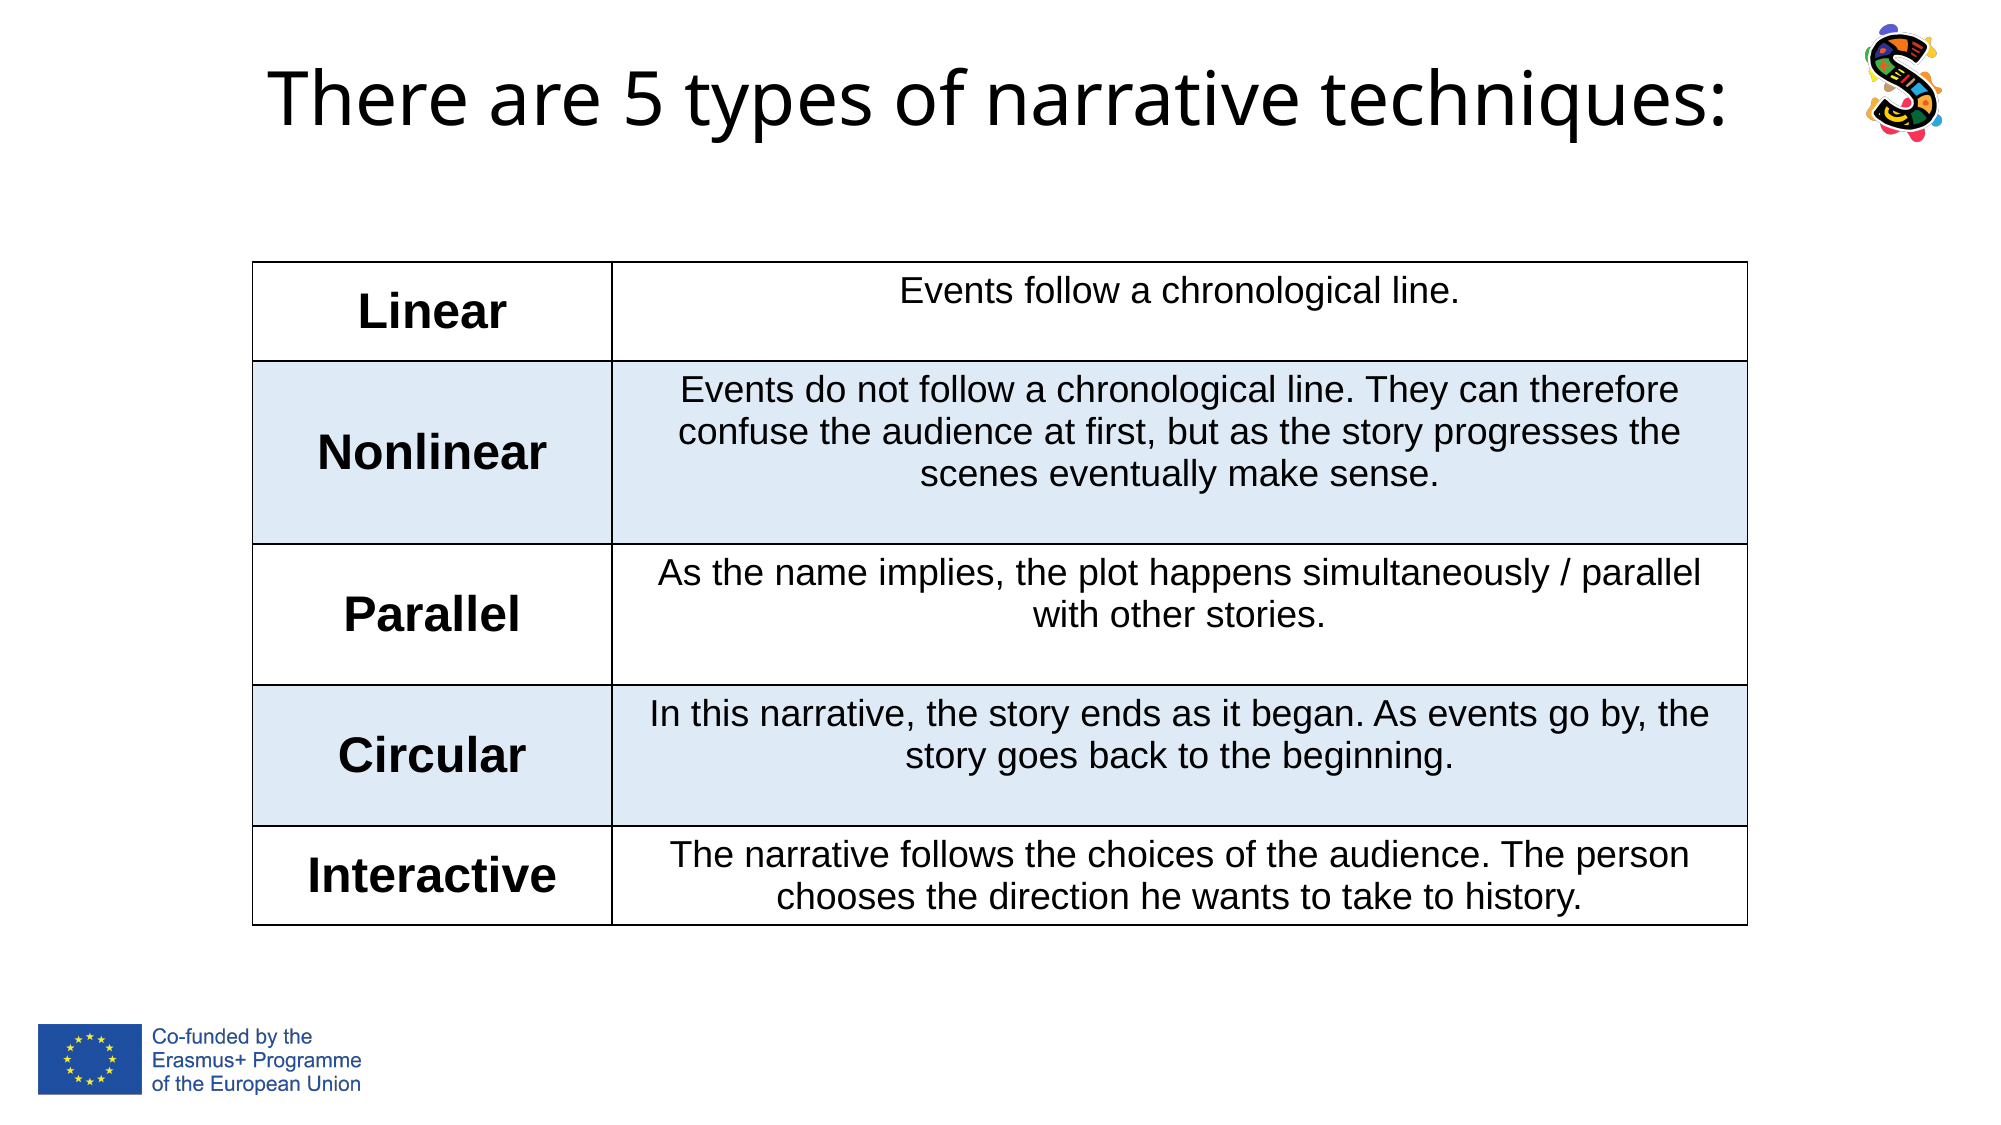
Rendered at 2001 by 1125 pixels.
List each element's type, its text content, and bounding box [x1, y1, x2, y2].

text_box [0, 1016, 377, 1103]
table_cell In this narrative, the story ends as it began. As events go by, the story goes back to the beginning. [613, 686, 1747, 825]
table_cell Nonlinear [253, 362, 611, 543]
table_cell Interactive [253, 827, 611, 924]
text_box There are 5 types of narrative techniques: [252, 42, 1748, 148]
table_cell The narrative follows the choices of the audience. The person chooses the direction he wants to take to history. [613, 827, 1747, 924]
table_cell Parallel [253, 545, 611, 684]
table_header Linear [253, 263, 611, 360]
table_cell Circular [253, 686, 611, 825]
picture [1865, 24, 1942, 142]
table_cell As the name implies, the plot happens simultaneously / parallel with other stories. [613, 545, 1747, 684]
table_cell Events do not follow a chronological line. They can therefore confuse the audience at first, but as the story progresses the scenes eventually make sense. [613, 362, 1747, 543]
text_box [1823, 17, 2000, 154]
picture [38, 1023, 361, 1095]
table_header Events follow a chronological line. [613, 263, 1747, 360]
